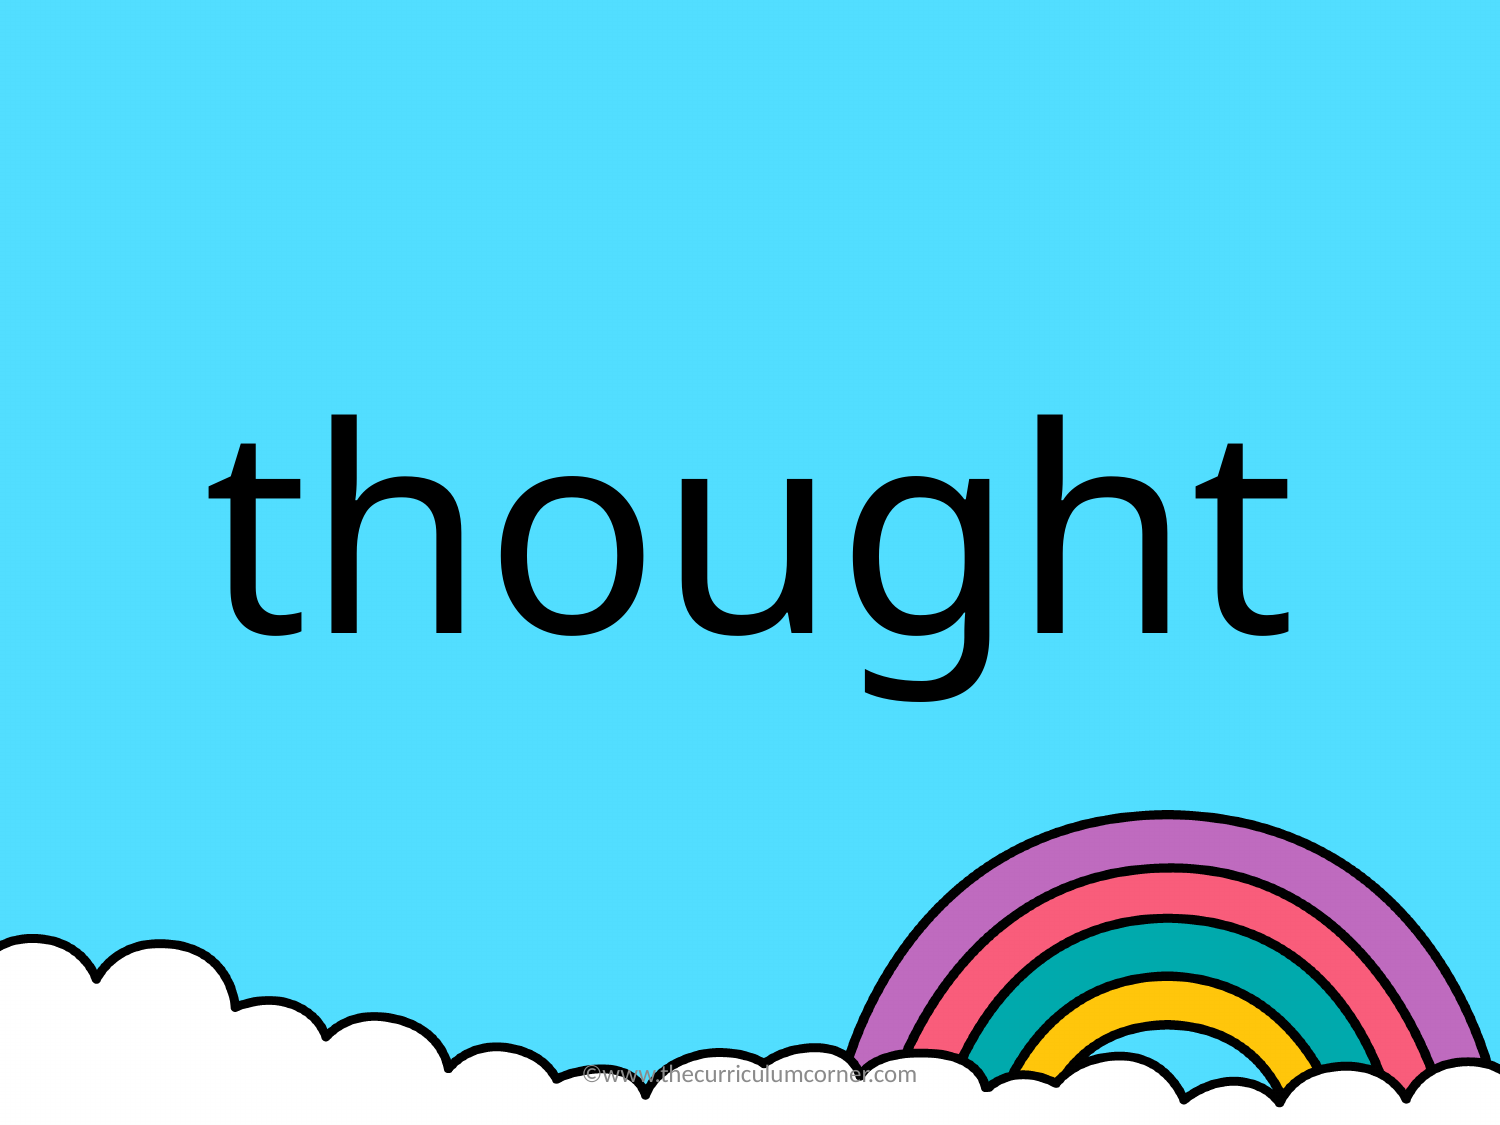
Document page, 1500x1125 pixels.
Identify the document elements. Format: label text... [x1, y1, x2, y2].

footer ©www.thecurriculumcorner.com [496, 1042, 1004, 1103]
text_box thought [64, 339, 1436, 699]
picture [0, 0, 1500, 1125]
